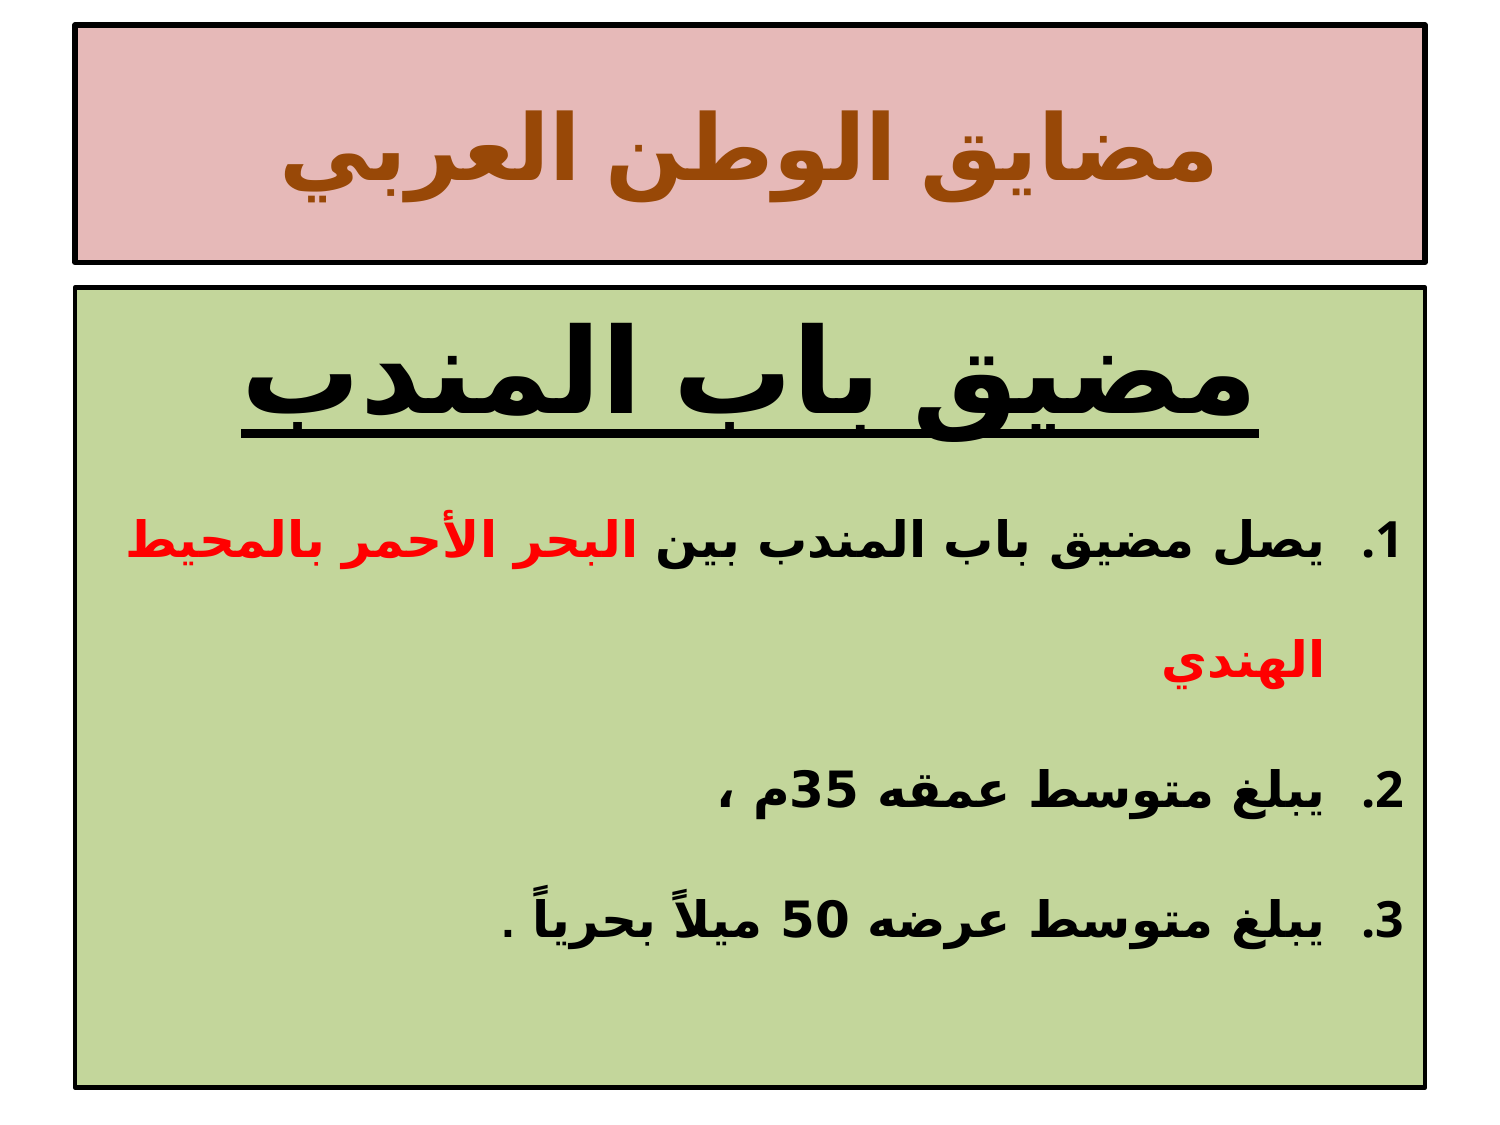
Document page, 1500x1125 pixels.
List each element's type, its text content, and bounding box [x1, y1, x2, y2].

title مضايق الوطن العربي [75, 24, 1425, 263]
list مضيق باب المندب يصل مضيق باب المندب بين البحر الأحمر بالمحيط الهندي يبلغ متوسط عمقه 35م ، يبلغ متوسط عرضه 50 ميلاً بحرياً . [75, 287, 1425, 1088]
